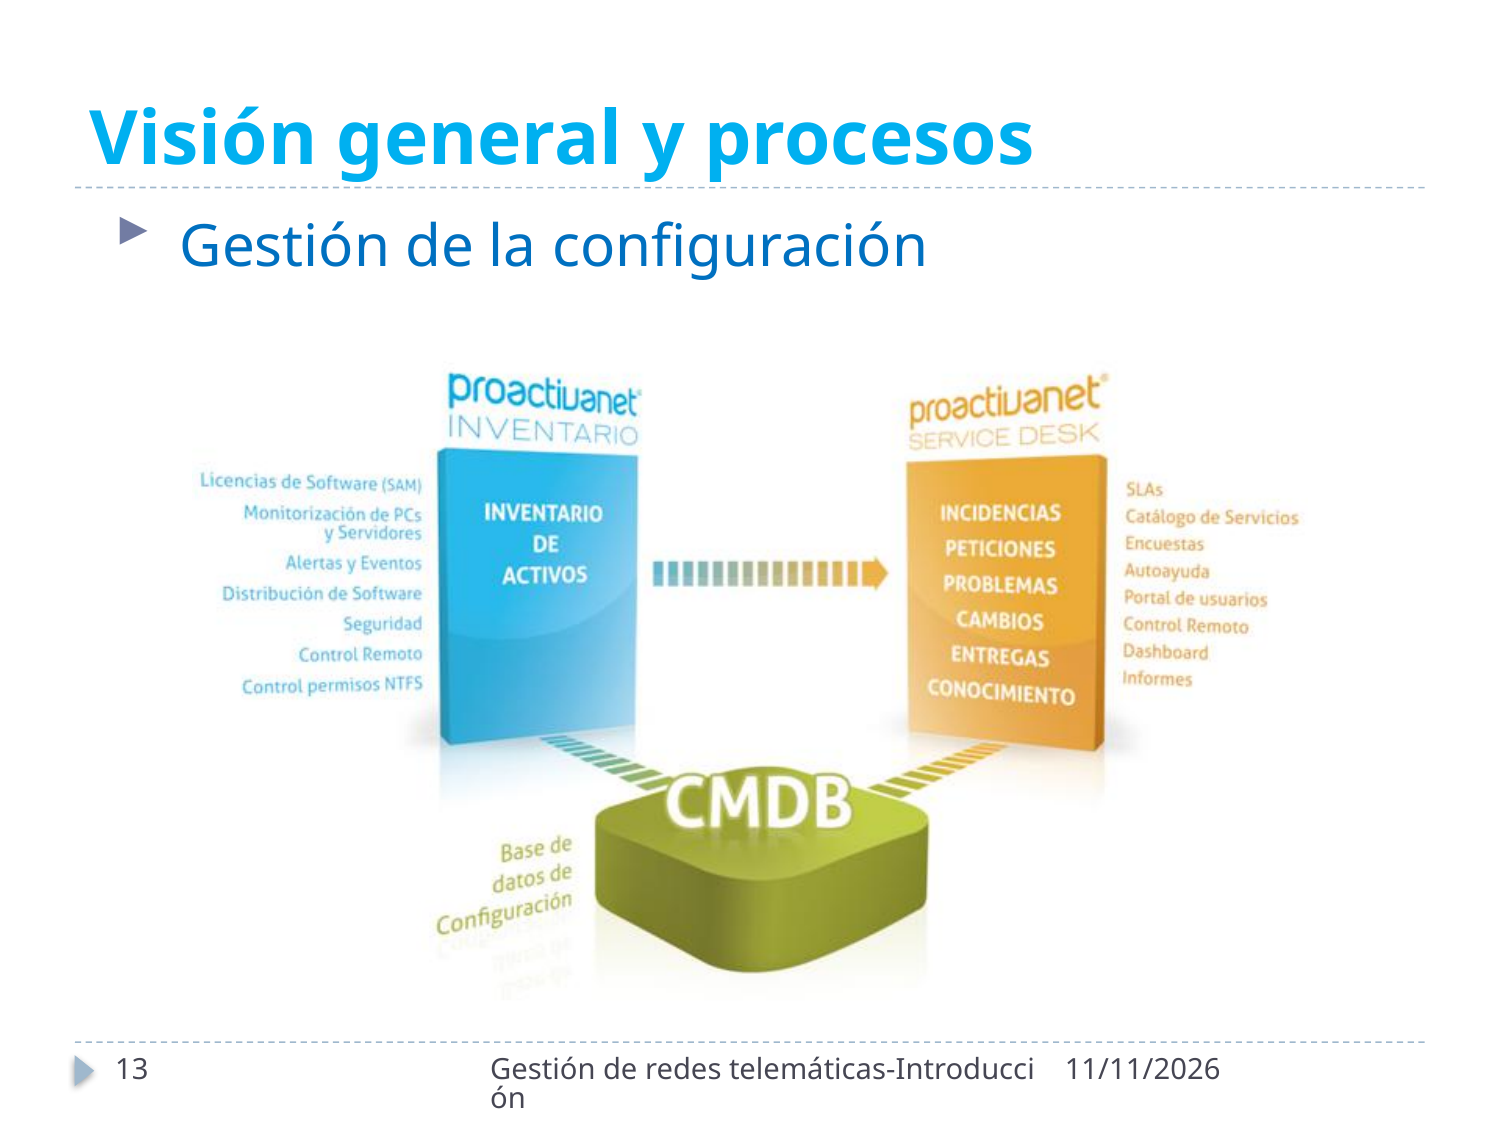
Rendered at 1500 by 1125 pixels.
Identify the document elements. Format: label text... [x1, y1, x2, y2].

picture [191, 349, 1308, 1016]
title Visión general y procesos [75, 24, 1425, 188]
list Gestión de la configuración [100, 184, 1376, 835]
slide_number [1051, 1042, 1426, 1103]
slide_number 13 [100, 1042, 426, 1103]
footer Gestión de redes telemáticas-Introducción [475, 1042, 1051, 1103]
